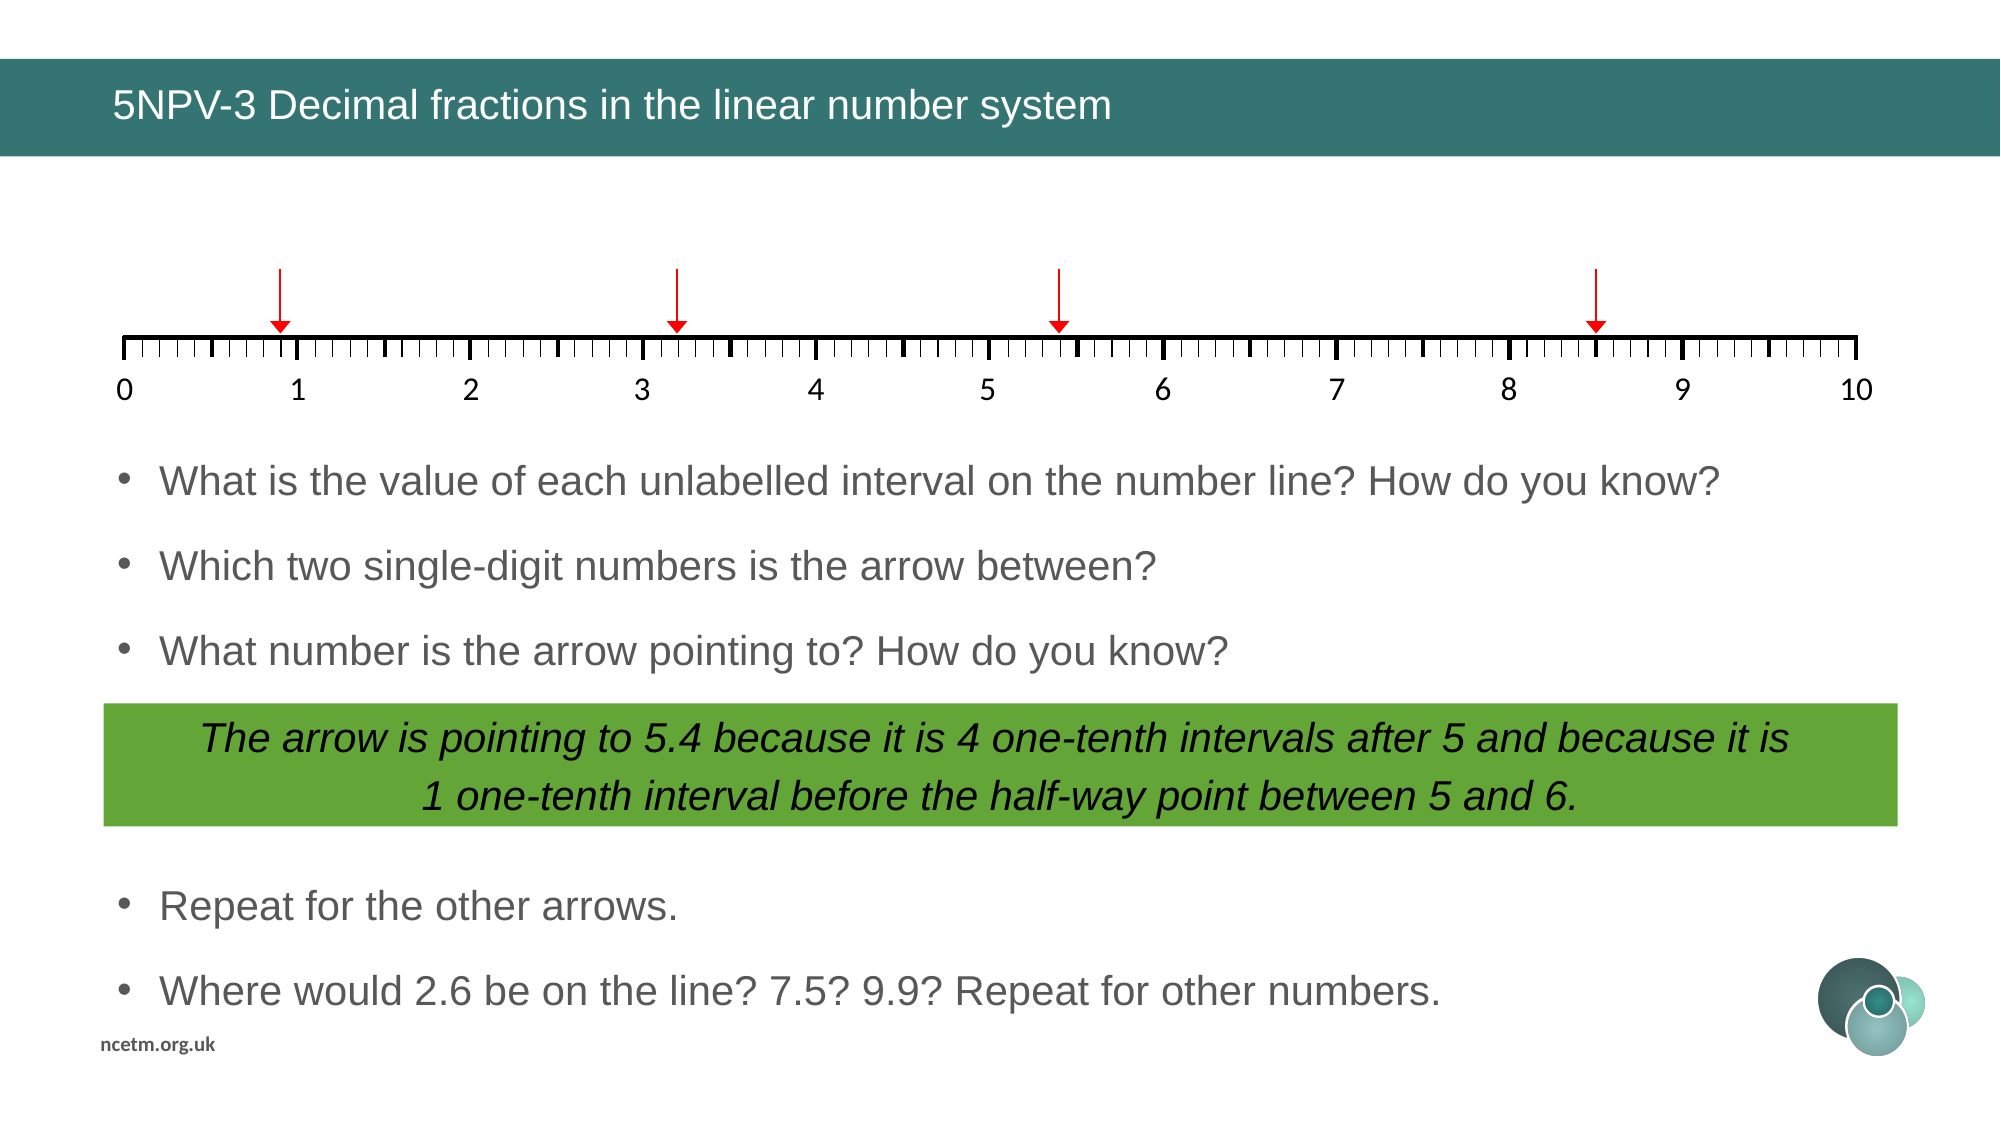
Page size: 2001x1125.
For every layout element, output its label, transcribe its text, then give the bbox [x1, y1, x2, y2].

text_box The arrow is pointing to 5.4 because it is 4 one-tenth intervals after 5 and because it is 1 one-tenth interval before the half-way point between 5 and 6. [103, 703, 1898, 827]
picture [1818, 958, 1925, 1056]
text_box What is the value of each unlabelled interval on the number line? How do you know? Which two single-digit numbers is the arrow between? What number is the arrow pointing to? How do you know? Repeat for the other arrows. Where would 2.6 be on the line? 7.5? 9.9? Repeat for other numbers. [102, 436, 1900, 783]
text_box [142, 336, 1839, 357]
title 5NPV-3 Decimal fractions in the linear number system [97, 76, 1945, 147]
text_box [69, 335, 1998, 416]
